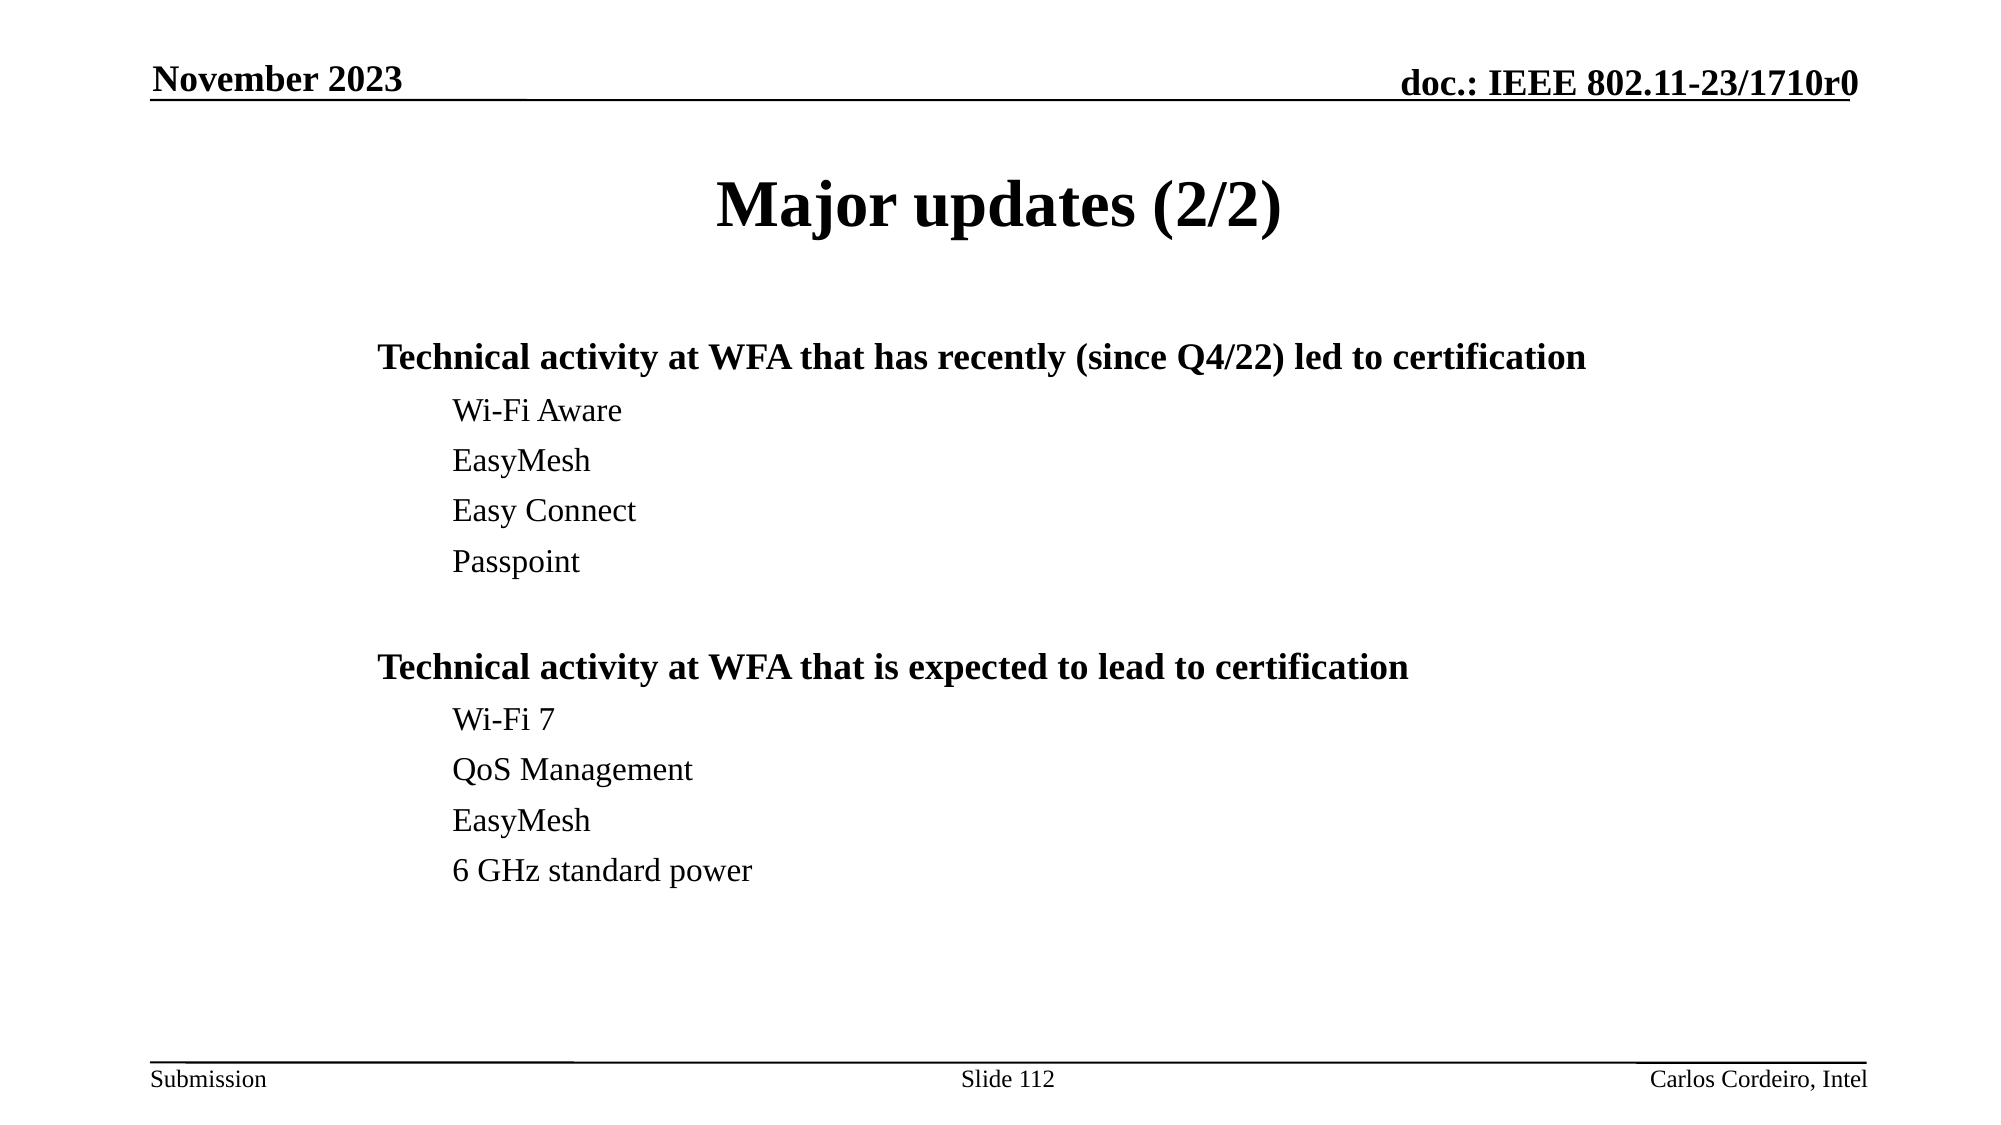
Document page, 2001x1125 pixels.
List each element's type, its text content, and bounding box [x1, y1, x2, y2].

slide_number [152, 54, 563, 100]
list Technical activity at WFA that has recently (since Q4/22) led to certification Wi-Fi Aware EasyMesh Easy Connect Passpoint Technical activity at WFA that is expected to lead to certification Wi-Fi 7 QoS Management EasyMesh 6 GHz standard power [362, 324, 1638, 1001]
slide_number Slide 112 [950, 1061, 1067, 1123]
title Major updates (2/2) [362, 112, 1638, 288]
footer Carlos Cordeiro, Intel [1171, 1061, 1869, 1093]
